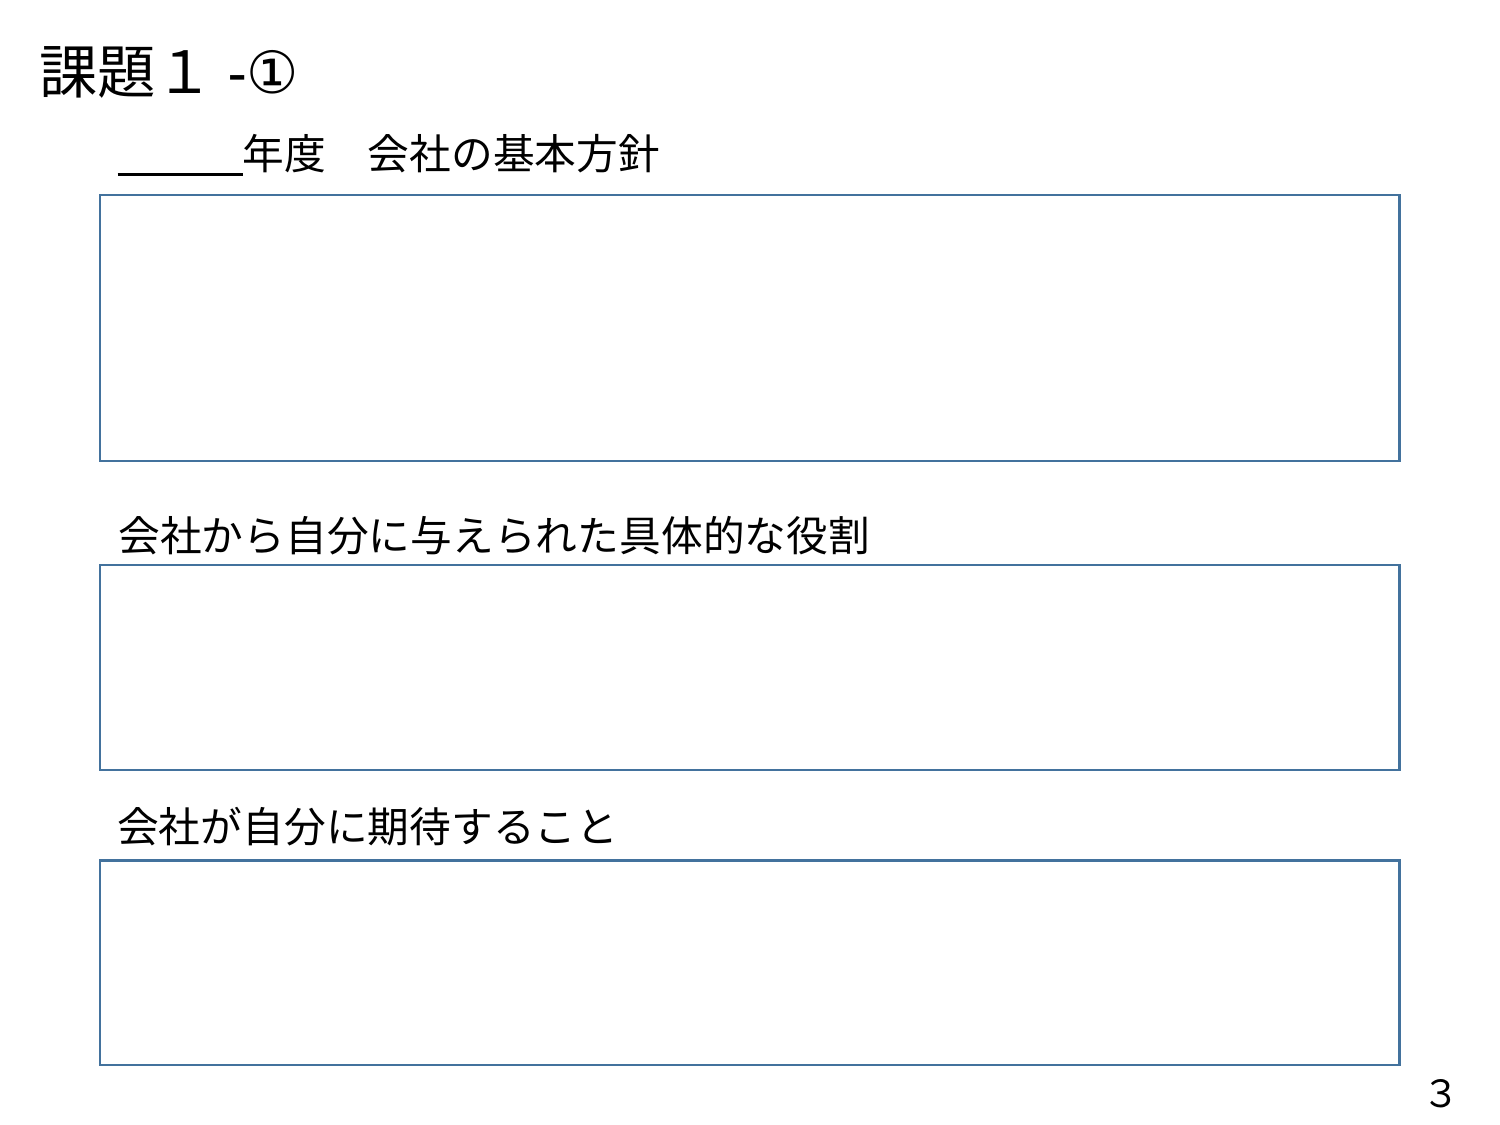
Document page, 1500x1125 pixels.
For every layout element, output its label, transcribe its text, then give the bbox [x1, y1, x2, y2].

text_box 年度 会社の基本方針 [102, 120, 676, 186]
text_box 会社が自分に期待すること [102, 793, 634, 859]
text_box [99, 859, 1401, 1066]
text_box [99, 564, 1401, 771]
text_box ３ [1381, 1062, 1500, 1123]
text_box [99, 194, 1401, 462]
text_box 課題１-① [24, 27, 314, 113]
text_box 会社から自分に与えられた具体的な役割 [103, 502, 885, 568]
